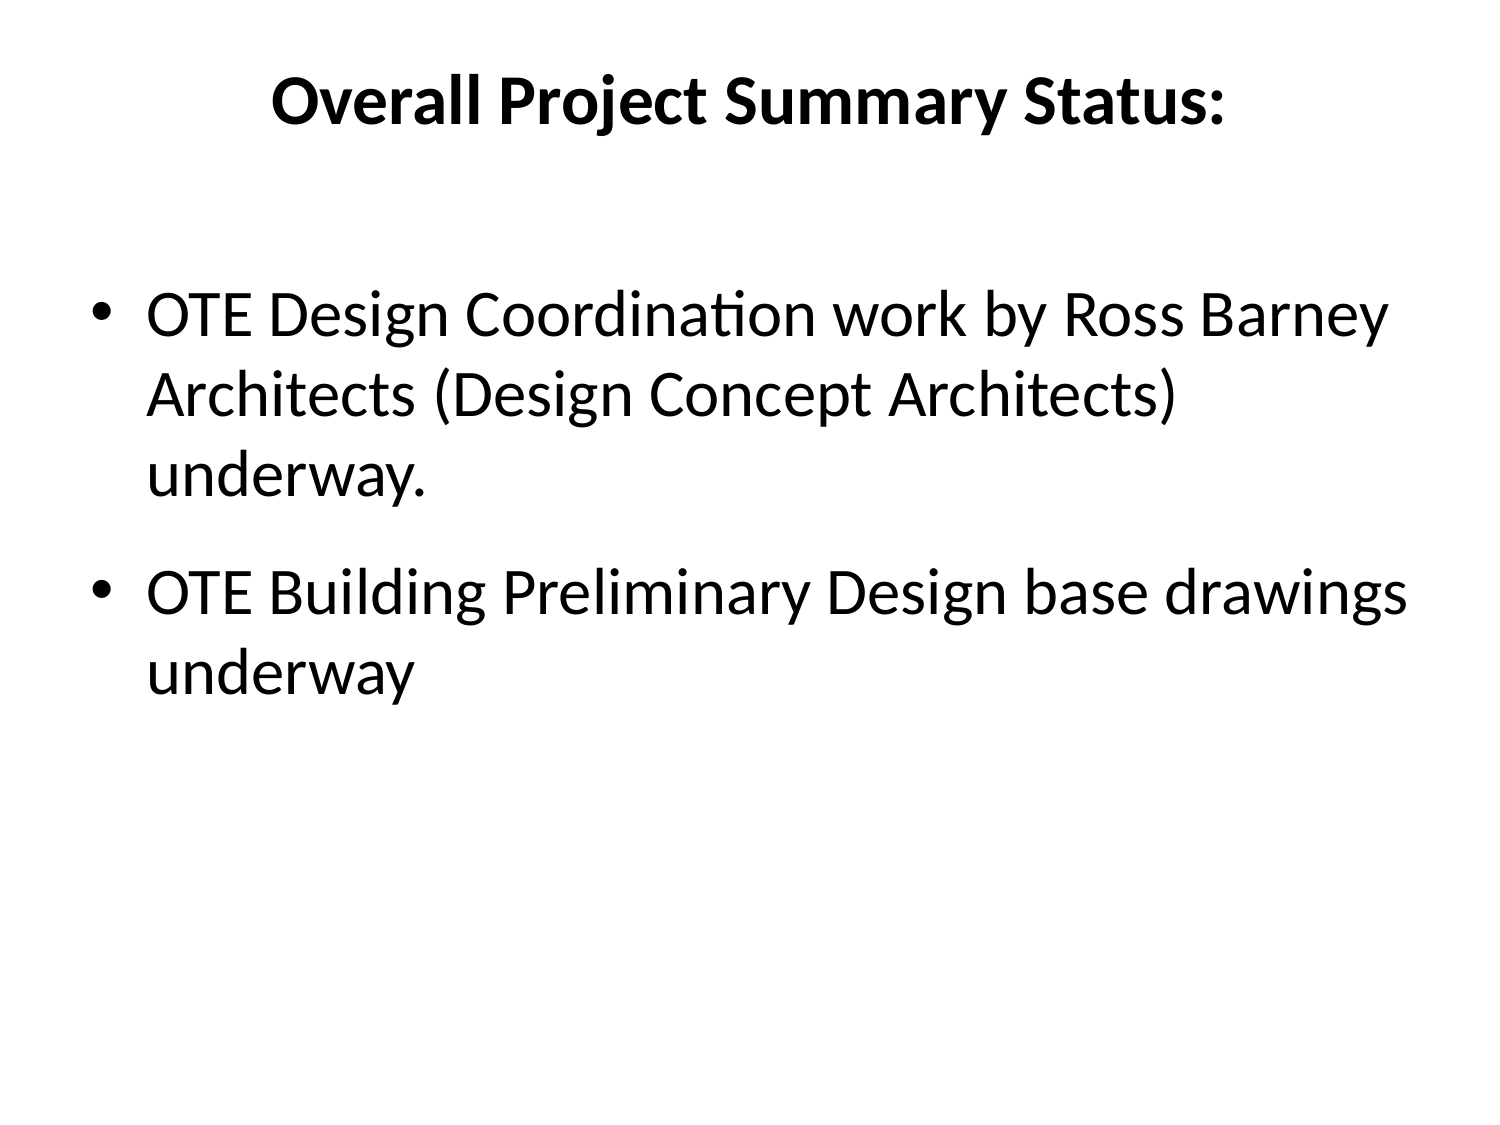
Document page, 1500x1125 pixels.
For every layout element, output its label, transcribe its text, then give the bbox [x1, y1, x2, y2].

list OTE Design Coordination work by Ross Barney Architects (Design Concept Architects) underway. OTE Building Preliminary Design base drawings underway [75, 262, 1425, 1005]
title Overall Project Summary Status: [75, 45, 1425, 233]
